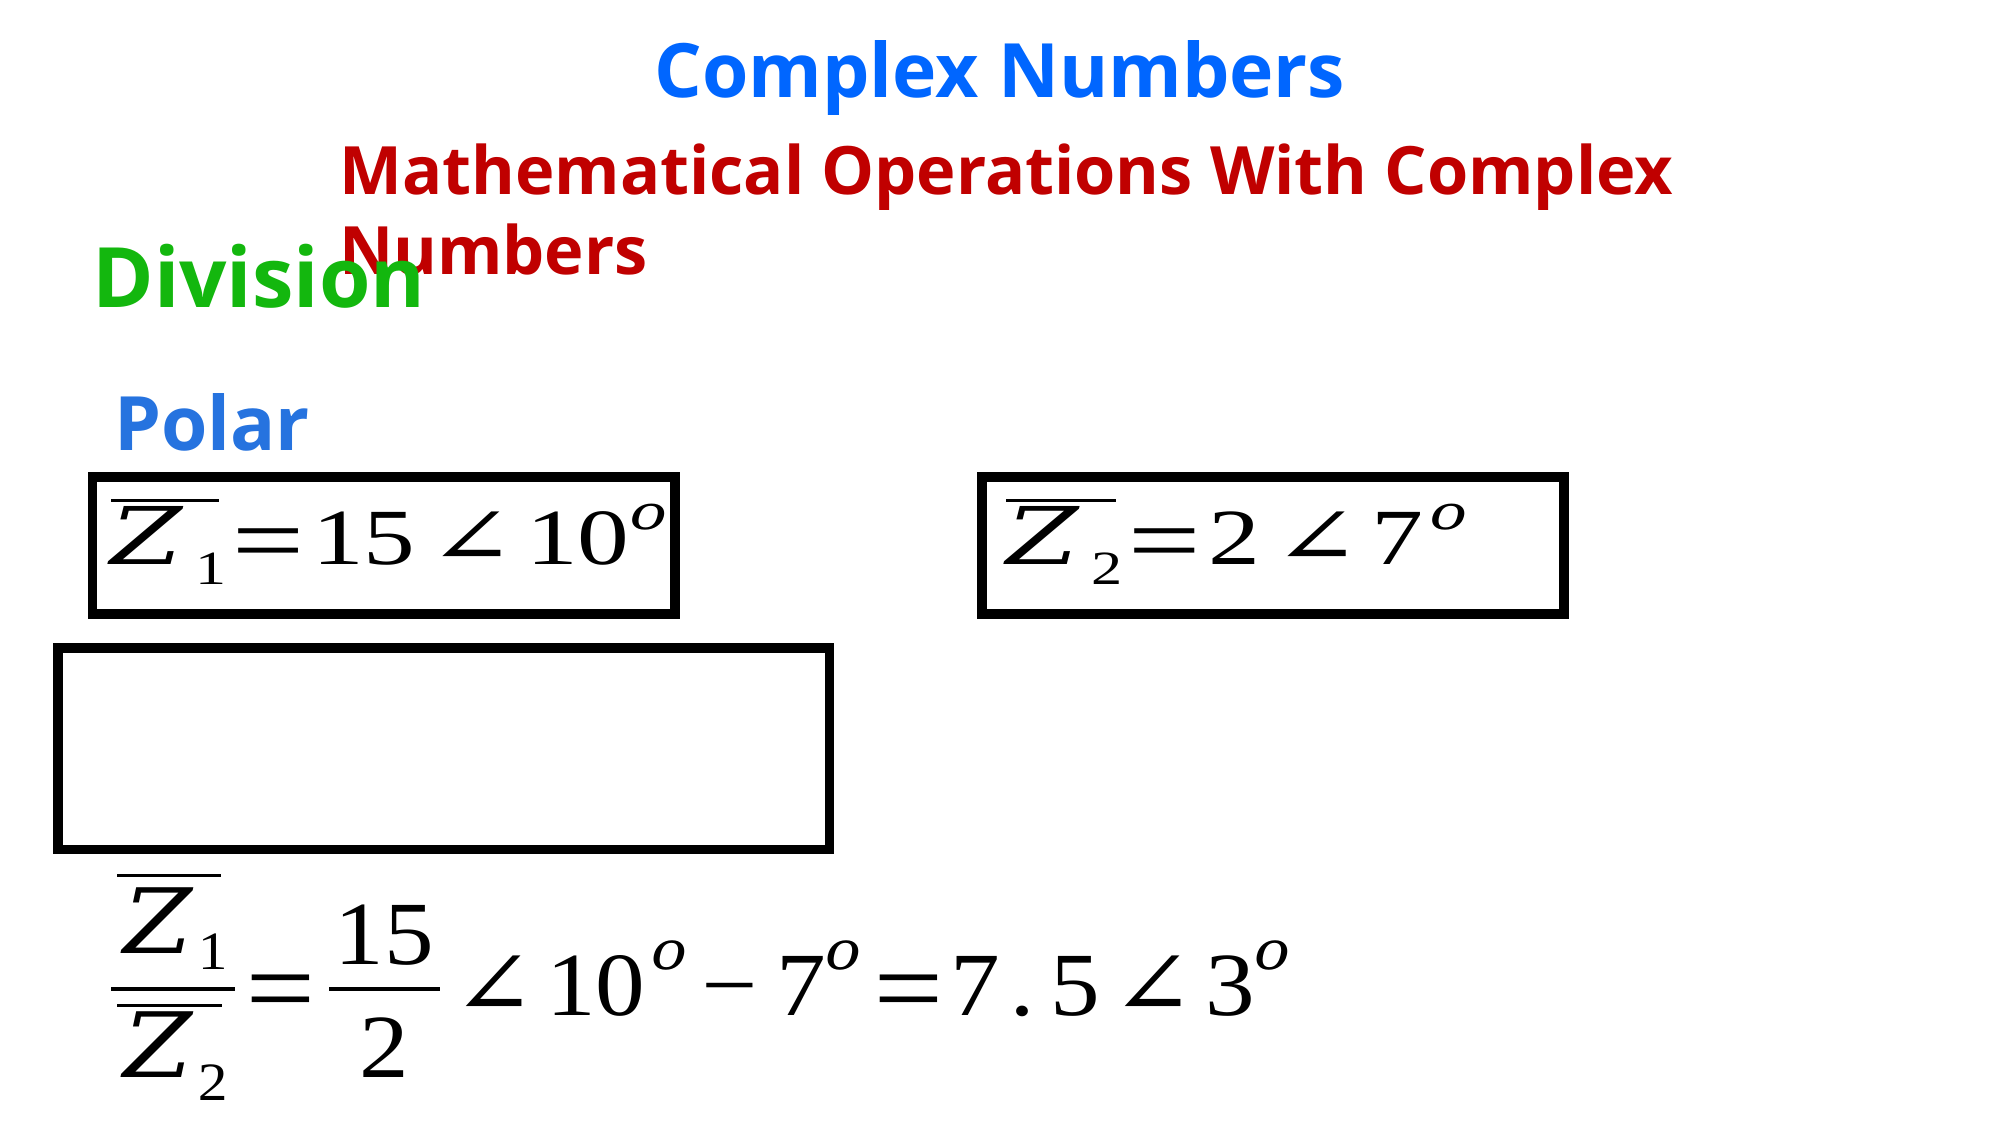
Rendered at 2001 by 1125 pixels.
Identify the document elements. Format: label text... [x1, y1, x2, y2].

text_box Mathematical Operations With Complex Numbers [324, 120, 1797, 296]
text_box Complex Numbers [639, 14, 1361, 120]
text_box Polar [99, 368, 325, 473]
text_box [981, 476, 1565, 615]
text_box Division [78, 216, 441, 332]
text_box [92, 476, 676, 615]
text_box [57, 647, 831, 851]
